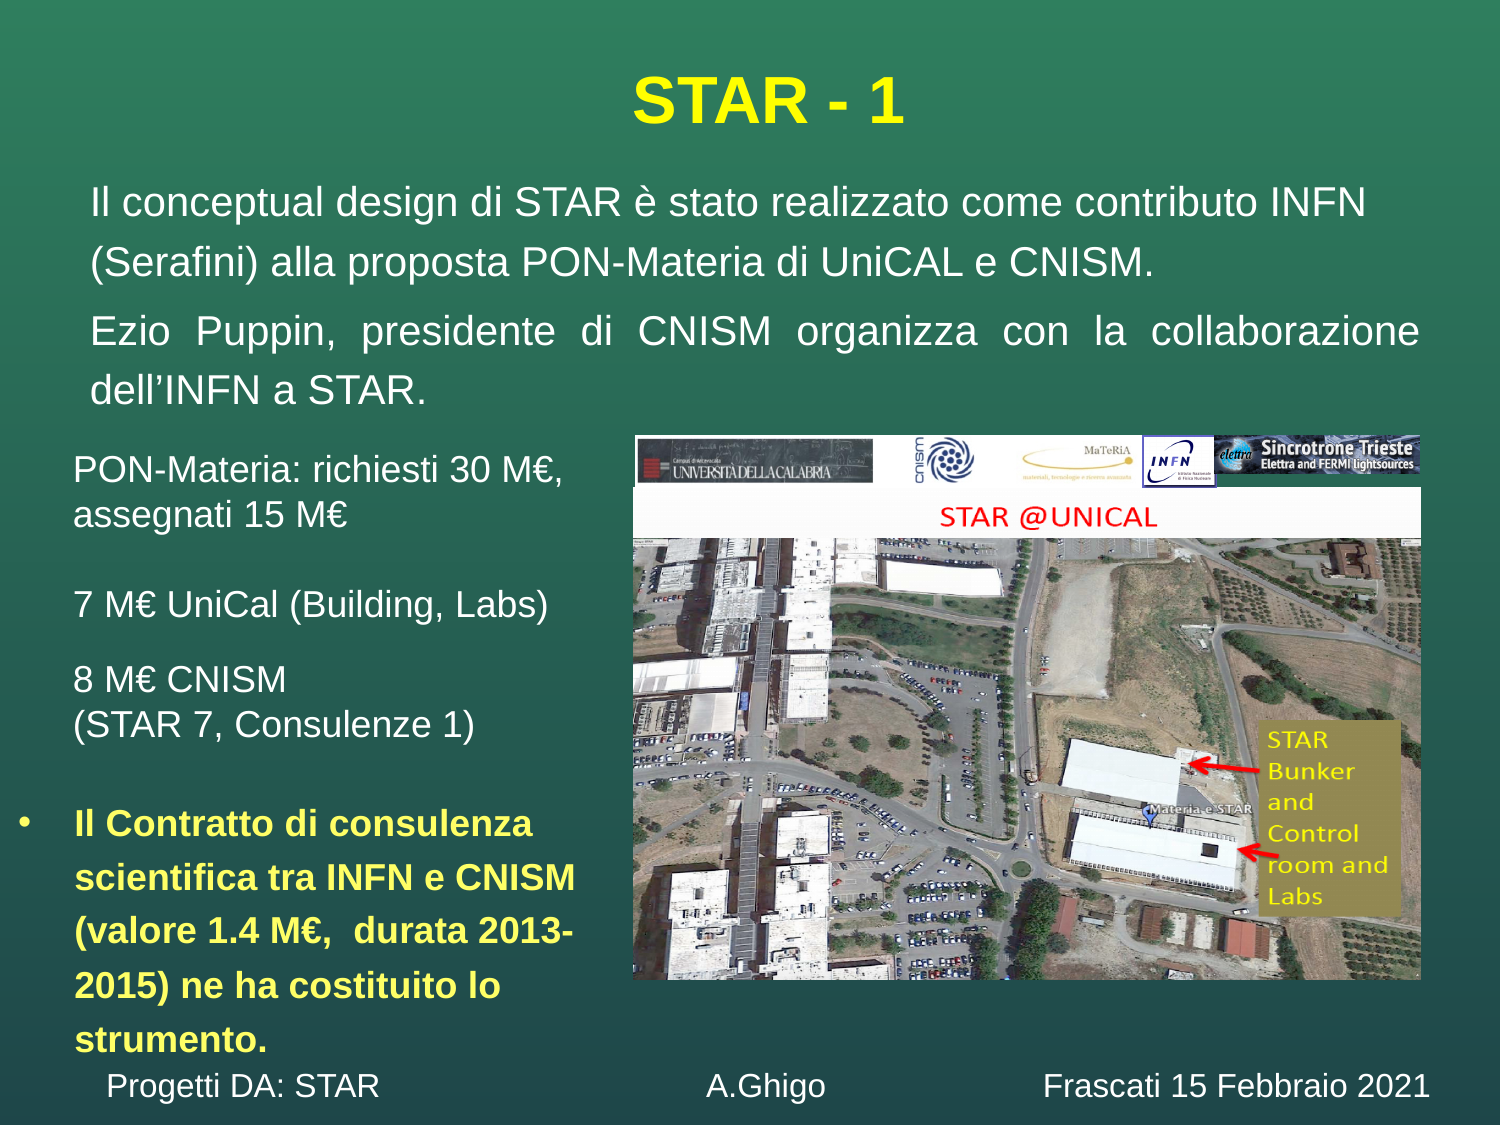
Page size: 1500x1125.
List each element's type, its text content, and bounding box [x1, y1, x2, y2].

text_box STAR - 1 [618, 49, 921, 145]
text_box Il conceptual design di STAR è stato realizzato come contributo INFN (Serafini) alla proposta PON-Materia di UniCAL e CNISM. Ezio Puppin, presidente di CNISM organizza con la collaborazione dell’INFN a STAR. [75, 157, 1437, 429]
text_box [635, 435, 1420, 489]
text_box Progetti DA: STAR A.Ghigo Frascati 15 Febbraio 2021 [75, 1056, 1463, 1112]
text_box Il Contratto di consulenza scientifica tra INFN e CNISM (valore 1.4 M€, durata 2013-2015) ne ha costituito lo strumento. [3, 782, 636, 1088]
picture [633, 487, 1421, 980]
text_box PON-Materia: richiesti 30 M€, assegnati 15 M€ 7 M€ UniCal (Building, Labs) 8 M€ CNISM (STAR 7, Consulenze 1) [58, 437, 580, 753]
